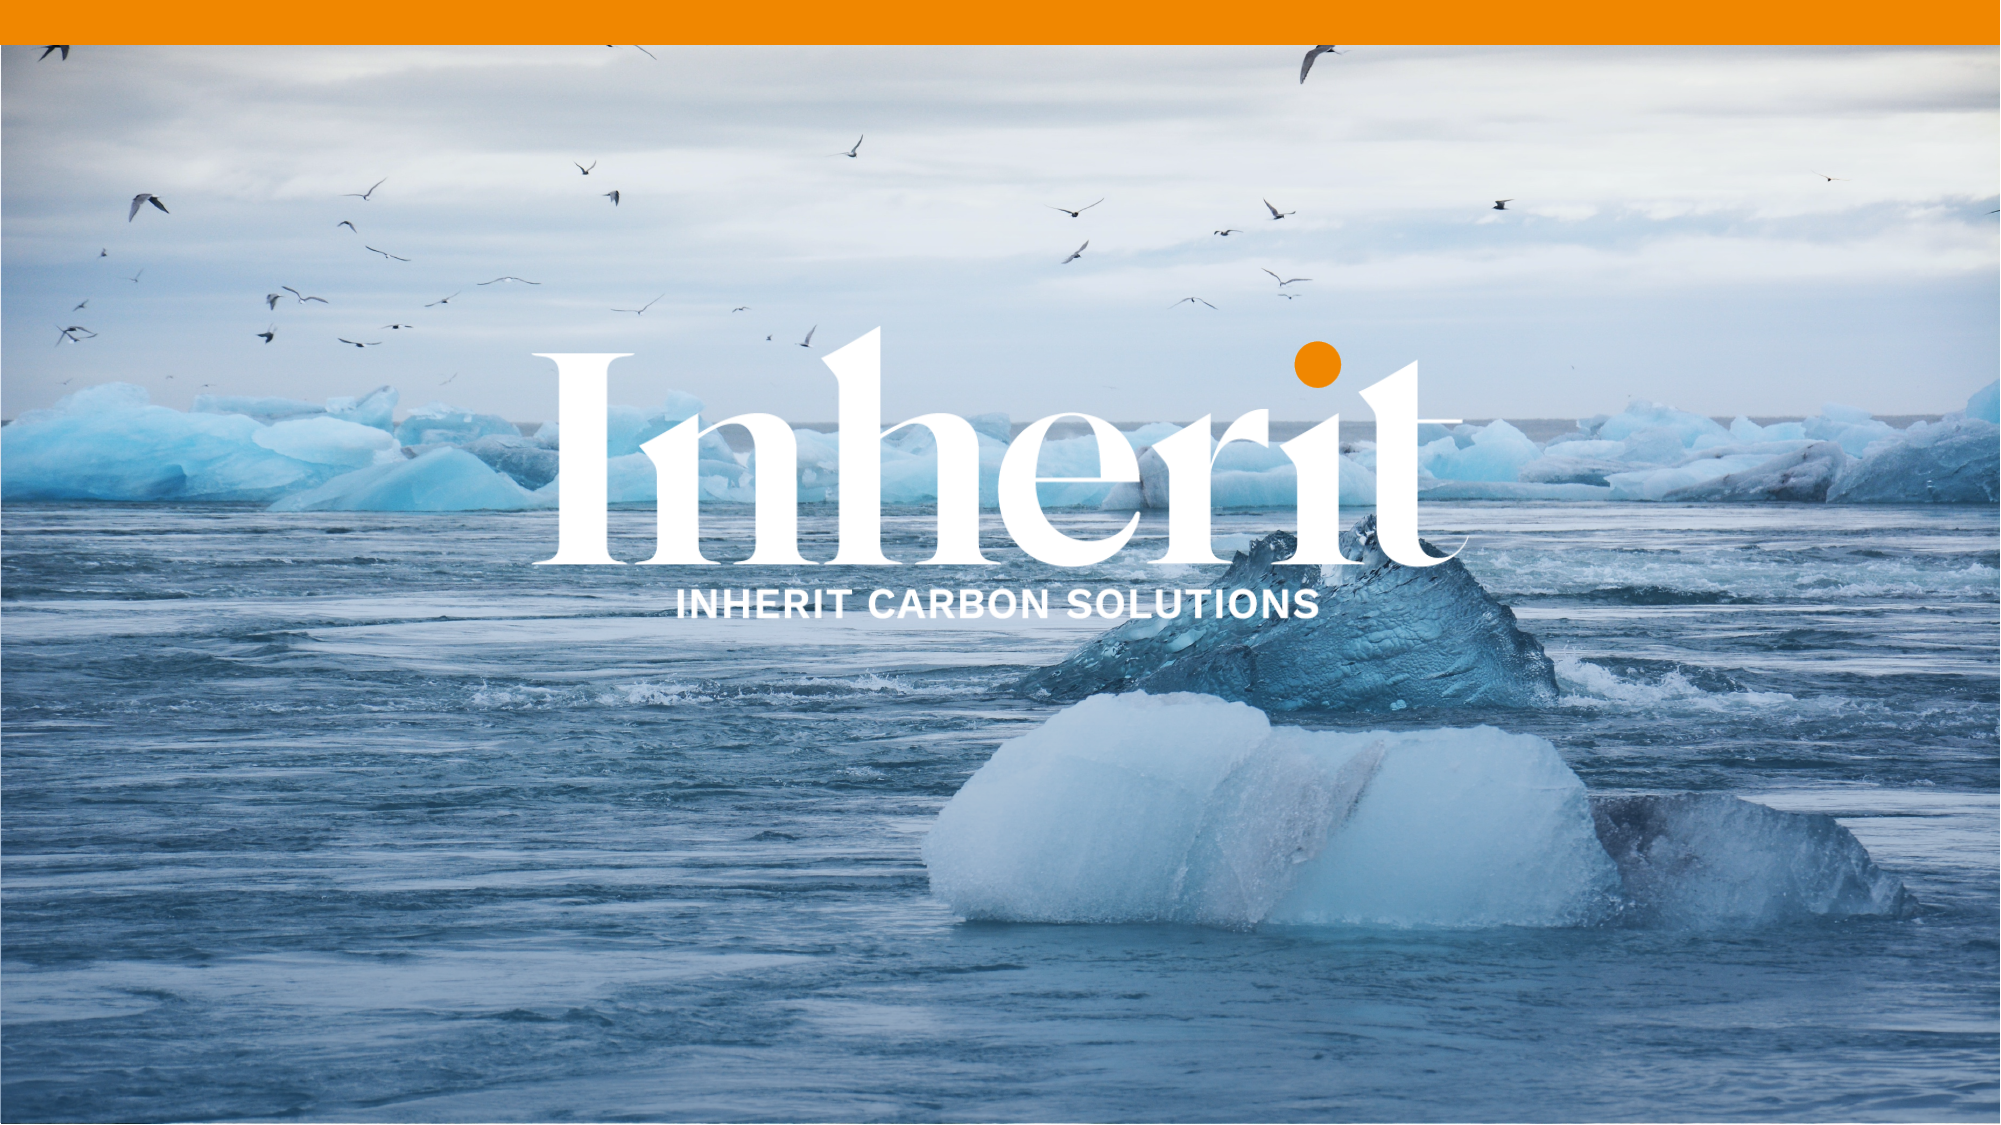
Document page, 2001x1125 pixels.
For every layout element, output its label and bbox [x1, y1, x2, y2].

picture [1, 45, 2000, 619]
